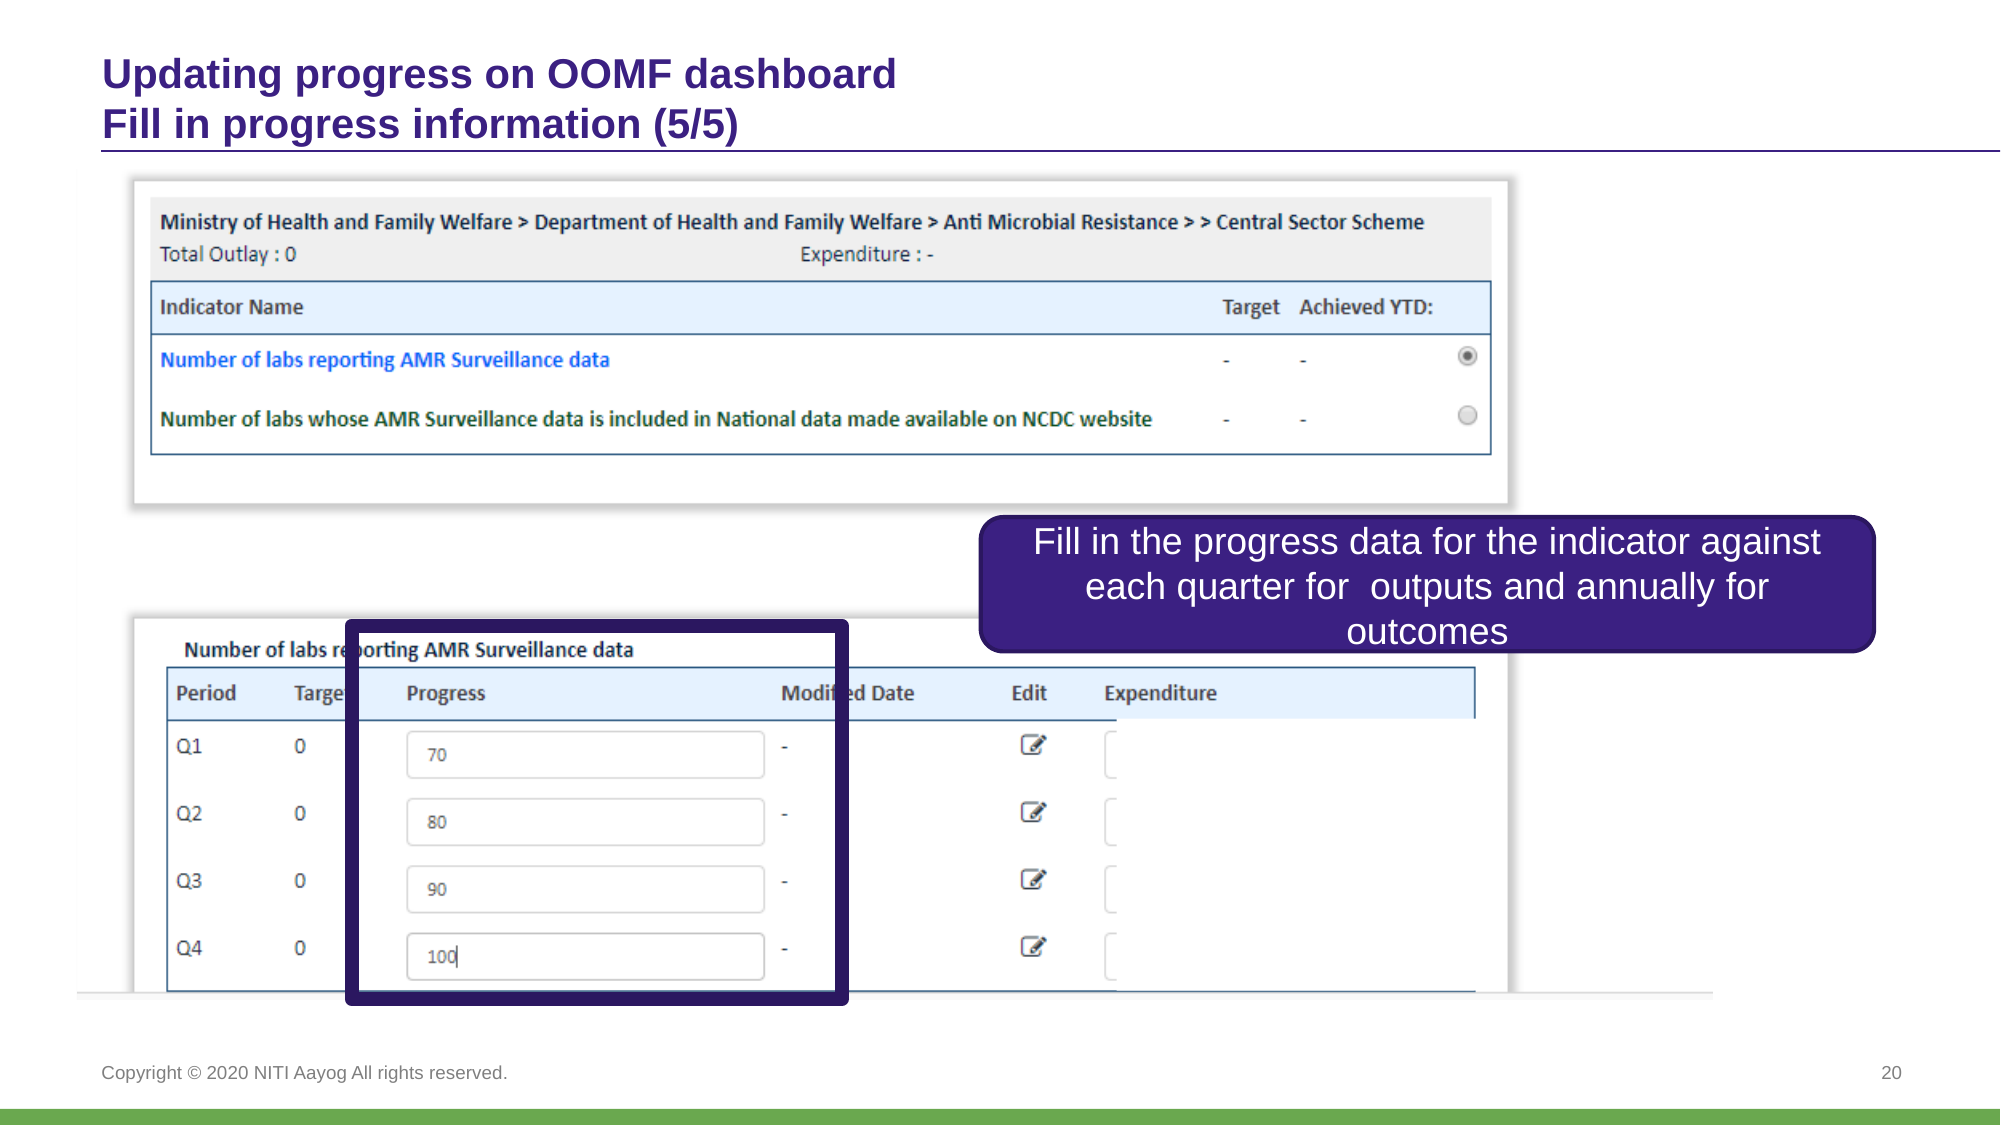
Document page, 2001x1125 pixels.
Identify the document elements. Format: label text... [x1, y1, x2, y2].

text_box Fill in the progress data for the indicator against each quarter for outputs and annually for outcomes [1716, 514, 1877, 654]
picture [76, 168, 1713, 1000]
title Updating progress on OOMF dashboard Fill in progress information (5/5) [102, 18, 1902, 148]
